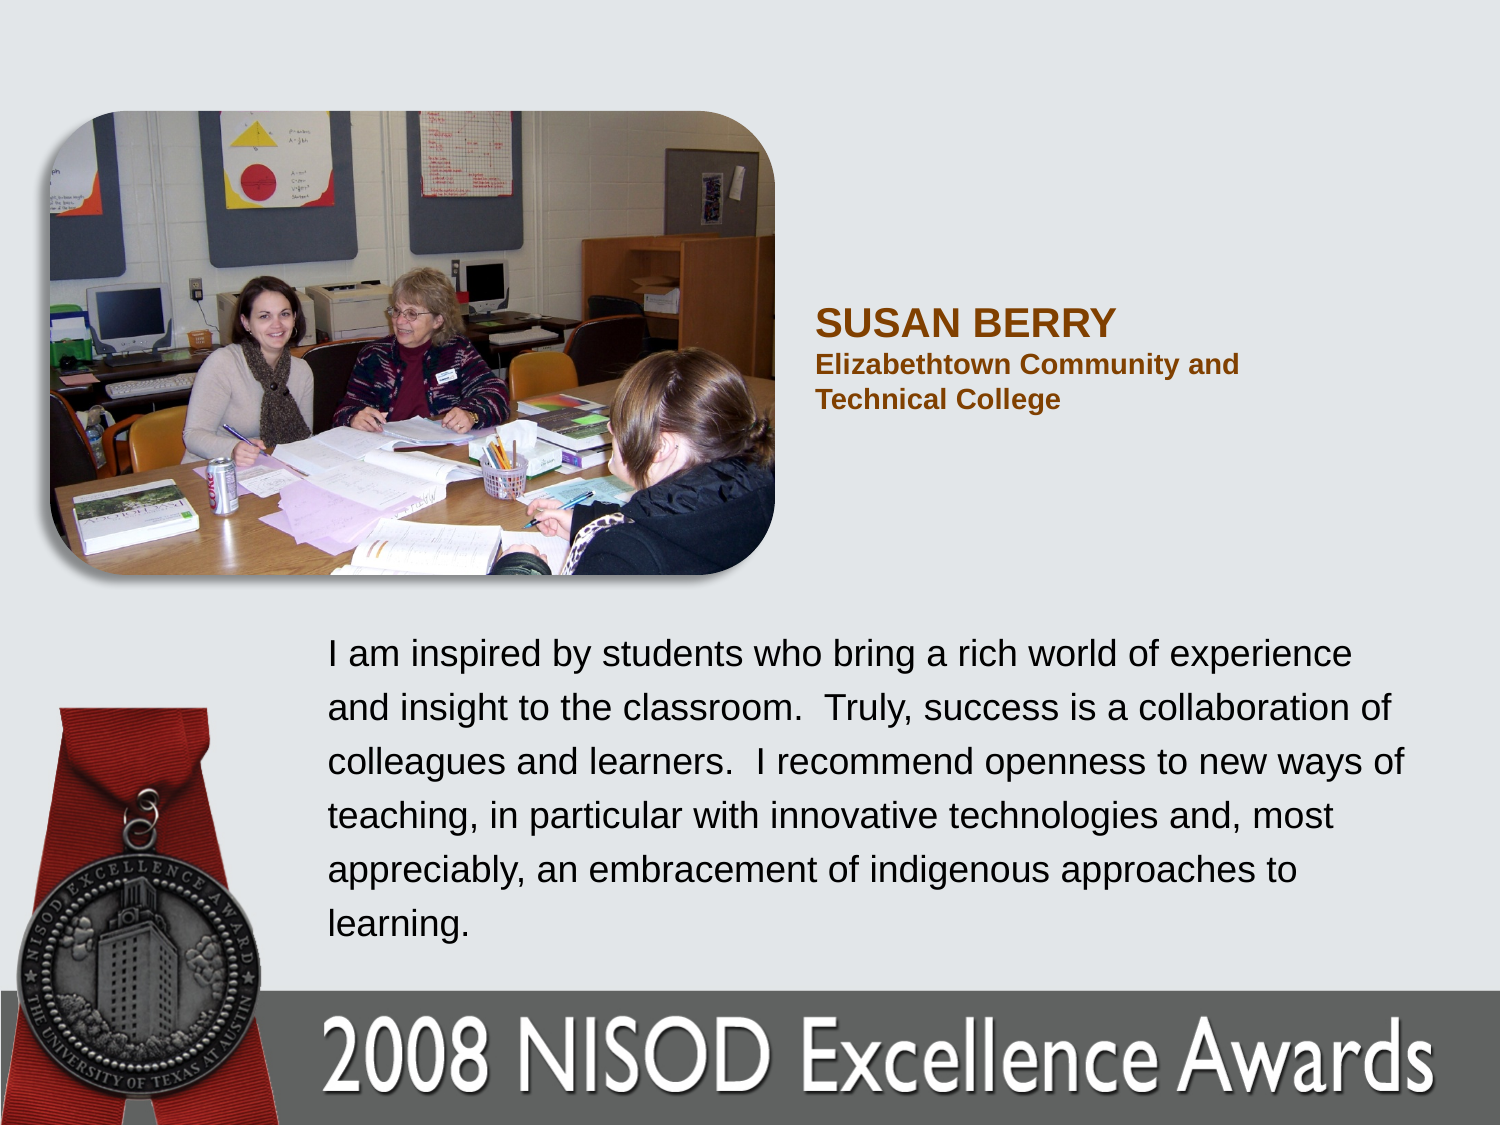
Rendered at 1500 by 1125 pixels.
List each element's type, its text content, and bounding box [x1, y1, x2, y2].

picture [0, 0, 1500, 1125]
title SUSAN BERRY Elizabethtown Community and Technical College [800, 220, 1413, 423]
list I am inspired by students who bring a rich world of experience and insight to the classroom. Truly, success is a collaboration of colleagues and learners. I recommend openness to new ways of teaching, in particular with innovative technologies and, most appreciably, an embracement of indigenous approaches to learning. [312, 612, 1425, 950]
